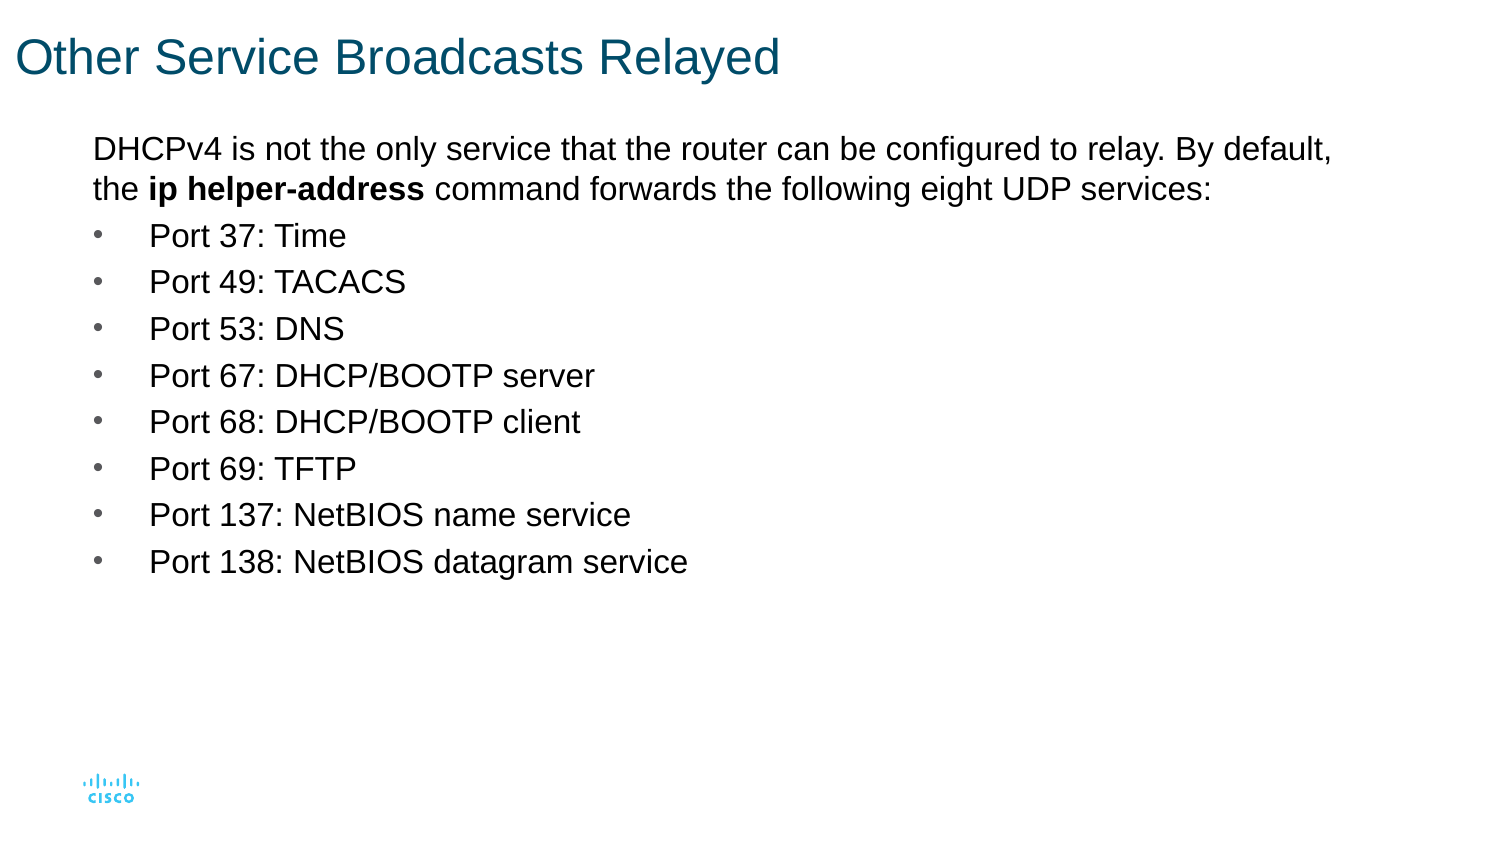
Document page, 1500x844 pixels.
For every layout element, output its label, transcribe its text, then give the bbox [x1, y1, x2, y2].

title Other Service Broadcasts Relayed [0, 0, 1369, 121]
list DHCPv4 is not the only service that the router can be configured to relay. By default, the ip helper-address command forwards the following eight UDP services: Port 37: Time Port 49: TACACS Port 53: DNS Port 67: DHCP/BOOTP server Port 68: DHCP/BOOTP client Port 69: TFTP Port 137: NetBIOS name service Port 138: NetBIOS datagram service [77, 120, 1437, 726]
